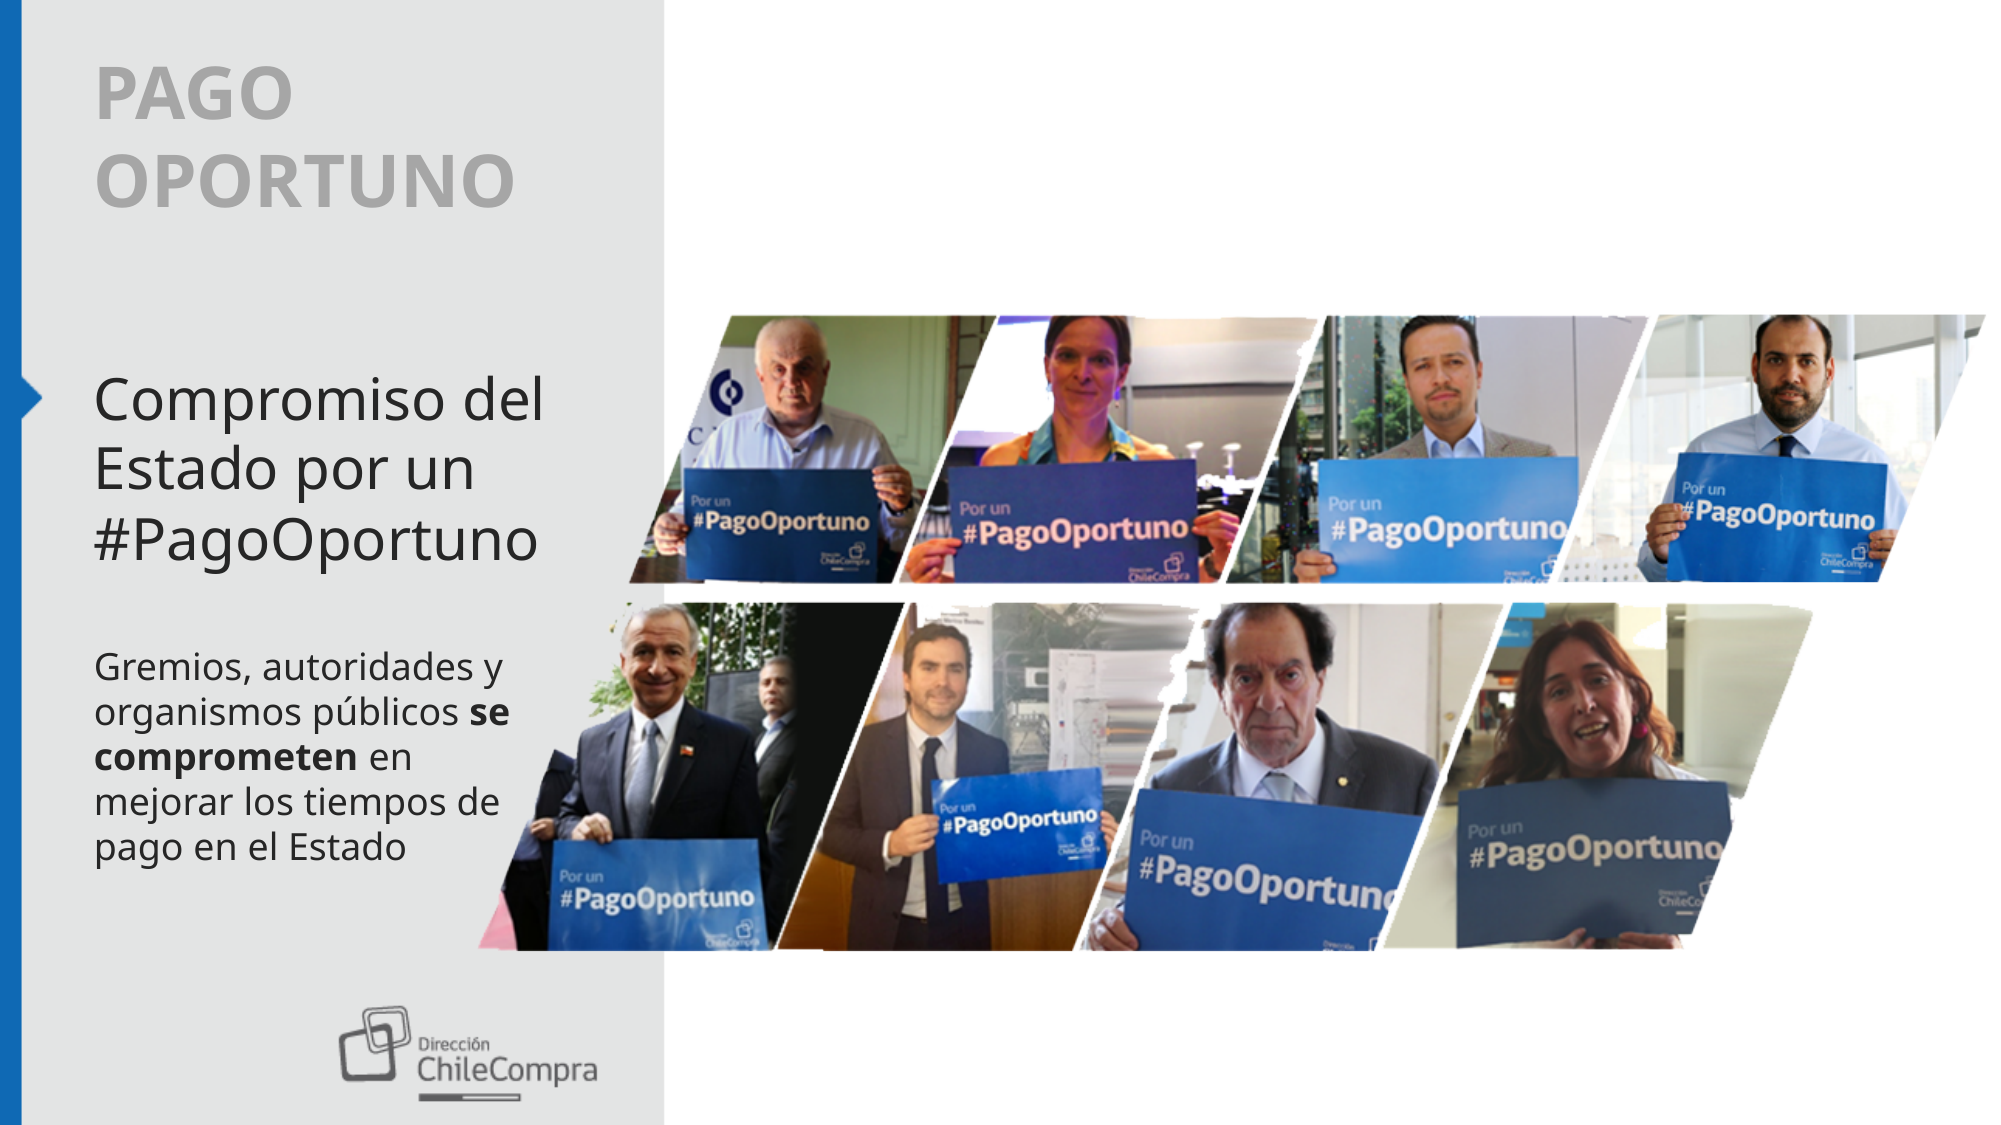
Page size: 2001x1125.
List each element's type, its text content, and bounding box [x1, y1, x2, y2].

text_box Compromiso del Estado por un #PagoOportuno [79, 354, 436, 579]
text_box Gremios, autoridades y organismos públicos se comprometen en mejorar los tiempos de pago en el Estado [79, 635, 436, 876]
picture [0, 0, 2001, 1125]
text_box PAGO OPORTUNO [78, 39, 591, 229]
